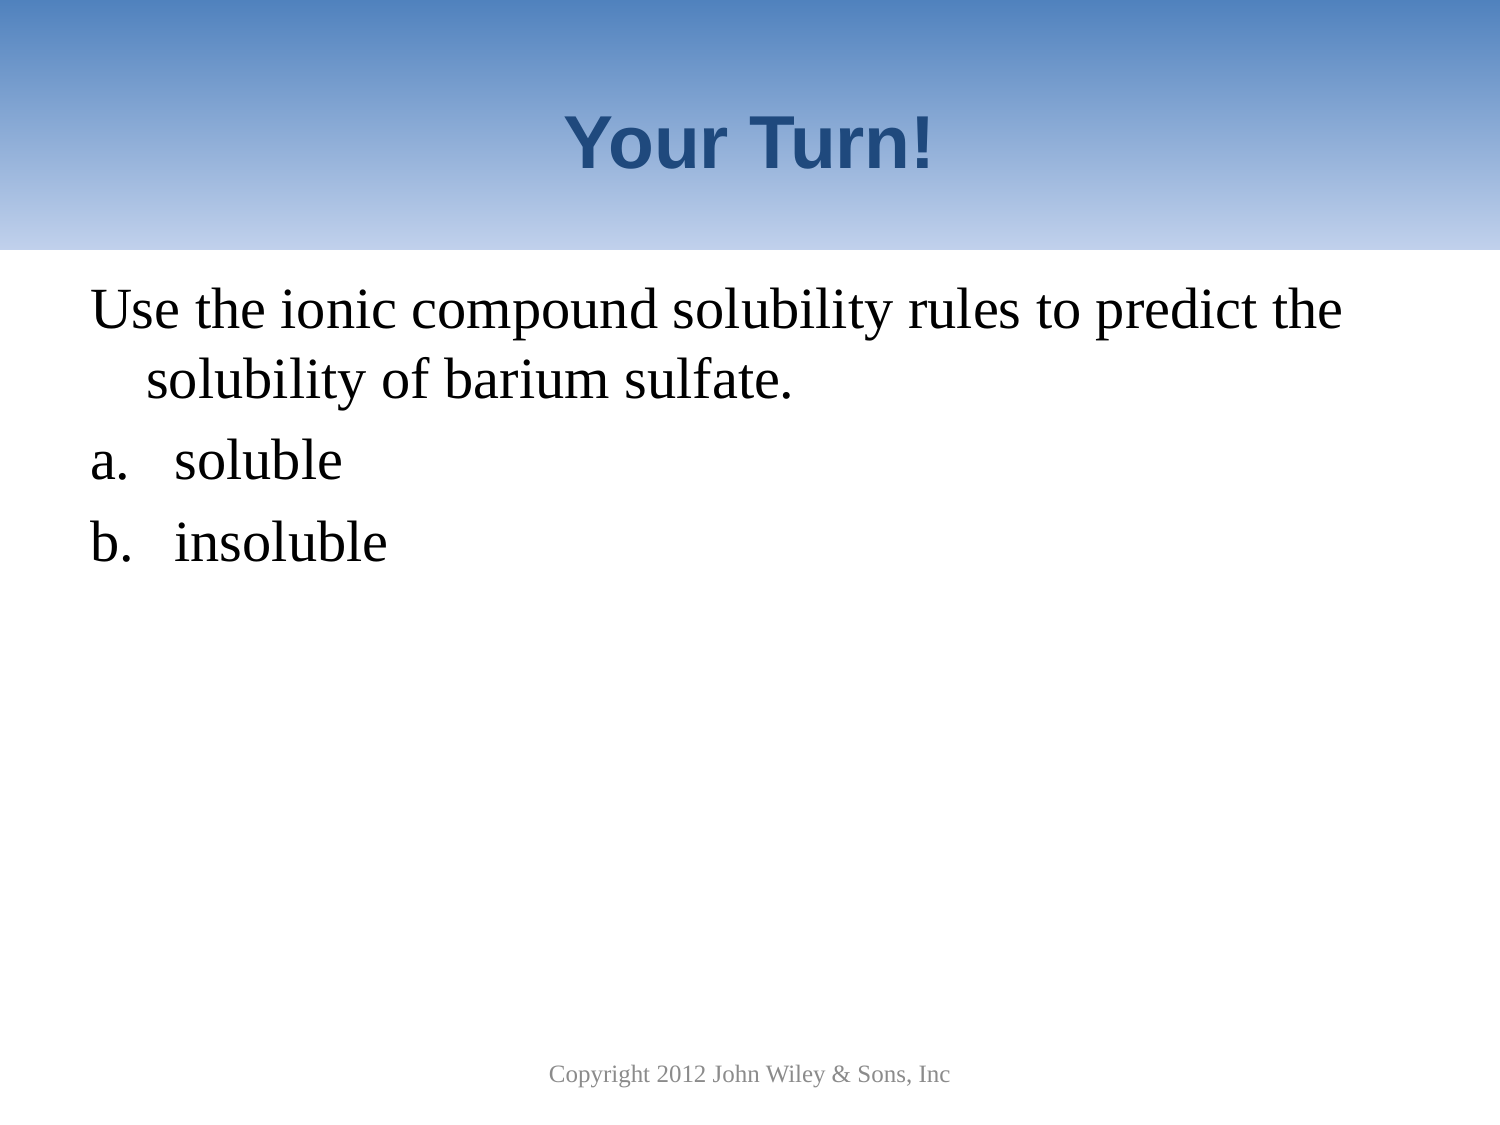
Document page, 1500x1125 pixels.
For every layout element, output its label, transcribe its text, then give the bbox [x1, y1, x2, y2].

list Use the ionic compound solubility rules to predict the solubility of barium sulfate. soluble insoluble [74, 262, 1426, 1006]
title Your Turn! [74, 44, 1426, 233]
footer Copyright 2012 John Wiley & Sons, Inc [512, 1042, 988, 1103]
